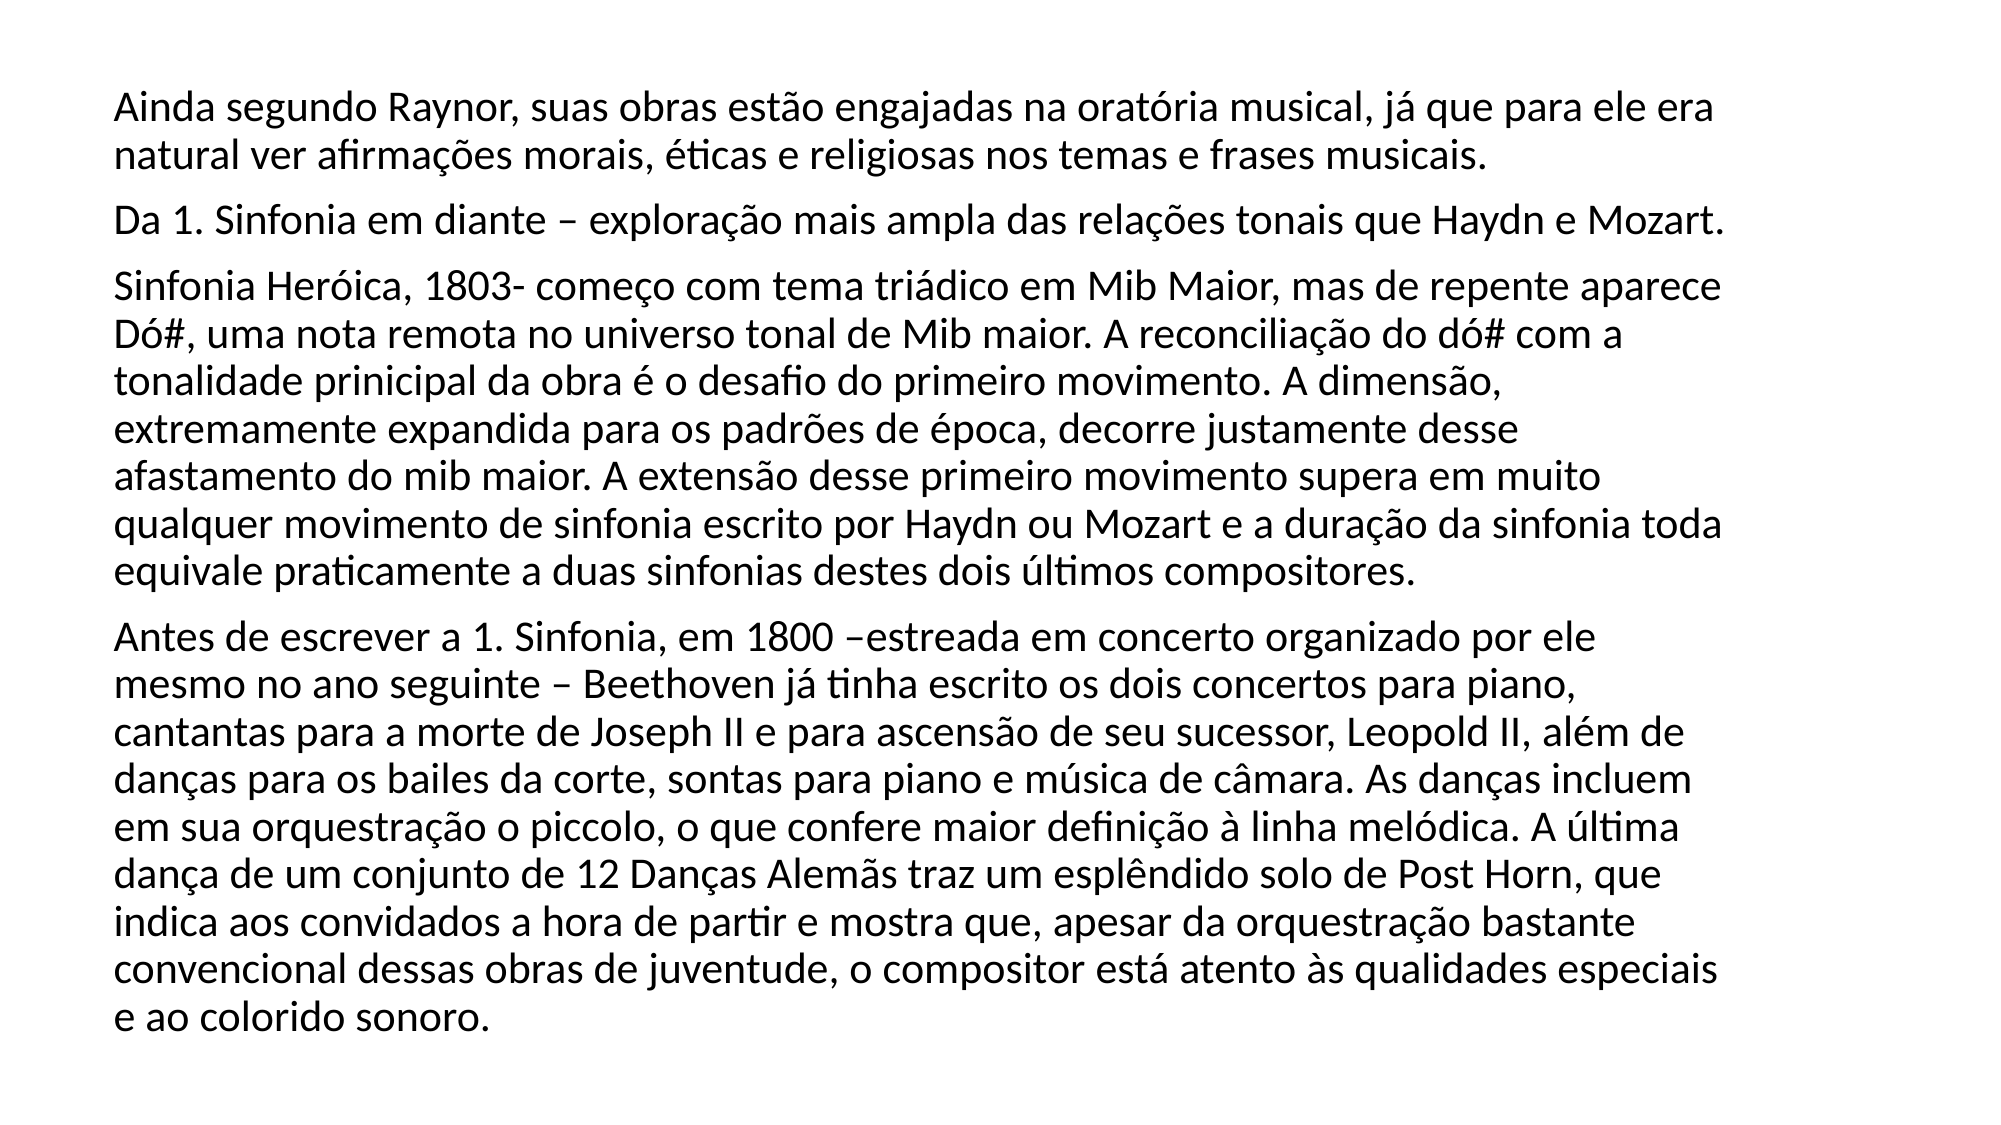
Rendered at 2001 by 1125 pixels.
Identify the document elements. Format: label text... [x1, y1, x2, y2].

subtitle Ainda segundo Raynor, suas obras estão engajadas na oratória musical, já que para ele era natural ver afirmações morais, éticas e religiosas nos temas e frases musicais. Da 1. Sinfonia em diante – exploração mais ampla das relações tonais que Haydn e Mozart. Sinfonia Heróica, 1803- começo com tema triádico em Mib Maior, mas de repente aparece Dó#, uma nota remota no universo tonal de Mib maior. A reconciliação do dó# com a tonalidade prinicipal da obra é o desafio do primeiro movimento. A dimensão, extremamente expandida para os padrões de época, decorre justamente desse afastamento do mib maior. A extensão desse primeiro movimento supera em muito qualquer movimento de sinfonia escrito por Haydn ou Mozart e a duração da sinfonia toda equivale praticamente a duas sinfonias destes dois últimos compositores. Antes de escrever a 1. Sinfonia, em 1800 –estreada em concerto organizado por ele mesmo no ano seguinte – Beethoven já tinha escrito os dois concertos para piano, cantantas para a morte de Joseph II e para ascensão de seu sucessor, Leopold II, além de danças para os bailes da corte, sontas para piano e música de câmara. As danças incluem em sua orquestração o piccolo, o que confere maior definição à linha melódica. A última dança de um conjunto de 12 Danças Alemãs traz um esplêndido solo de Post Horn, que indica aos convidados a hora de partir e mostra que, apesar da orquestração bastante convencional dessas obras de juventude, o compositor está atento às qualidades especiais e ao colorido sonoro. [98, 76, 1750, 1068]
